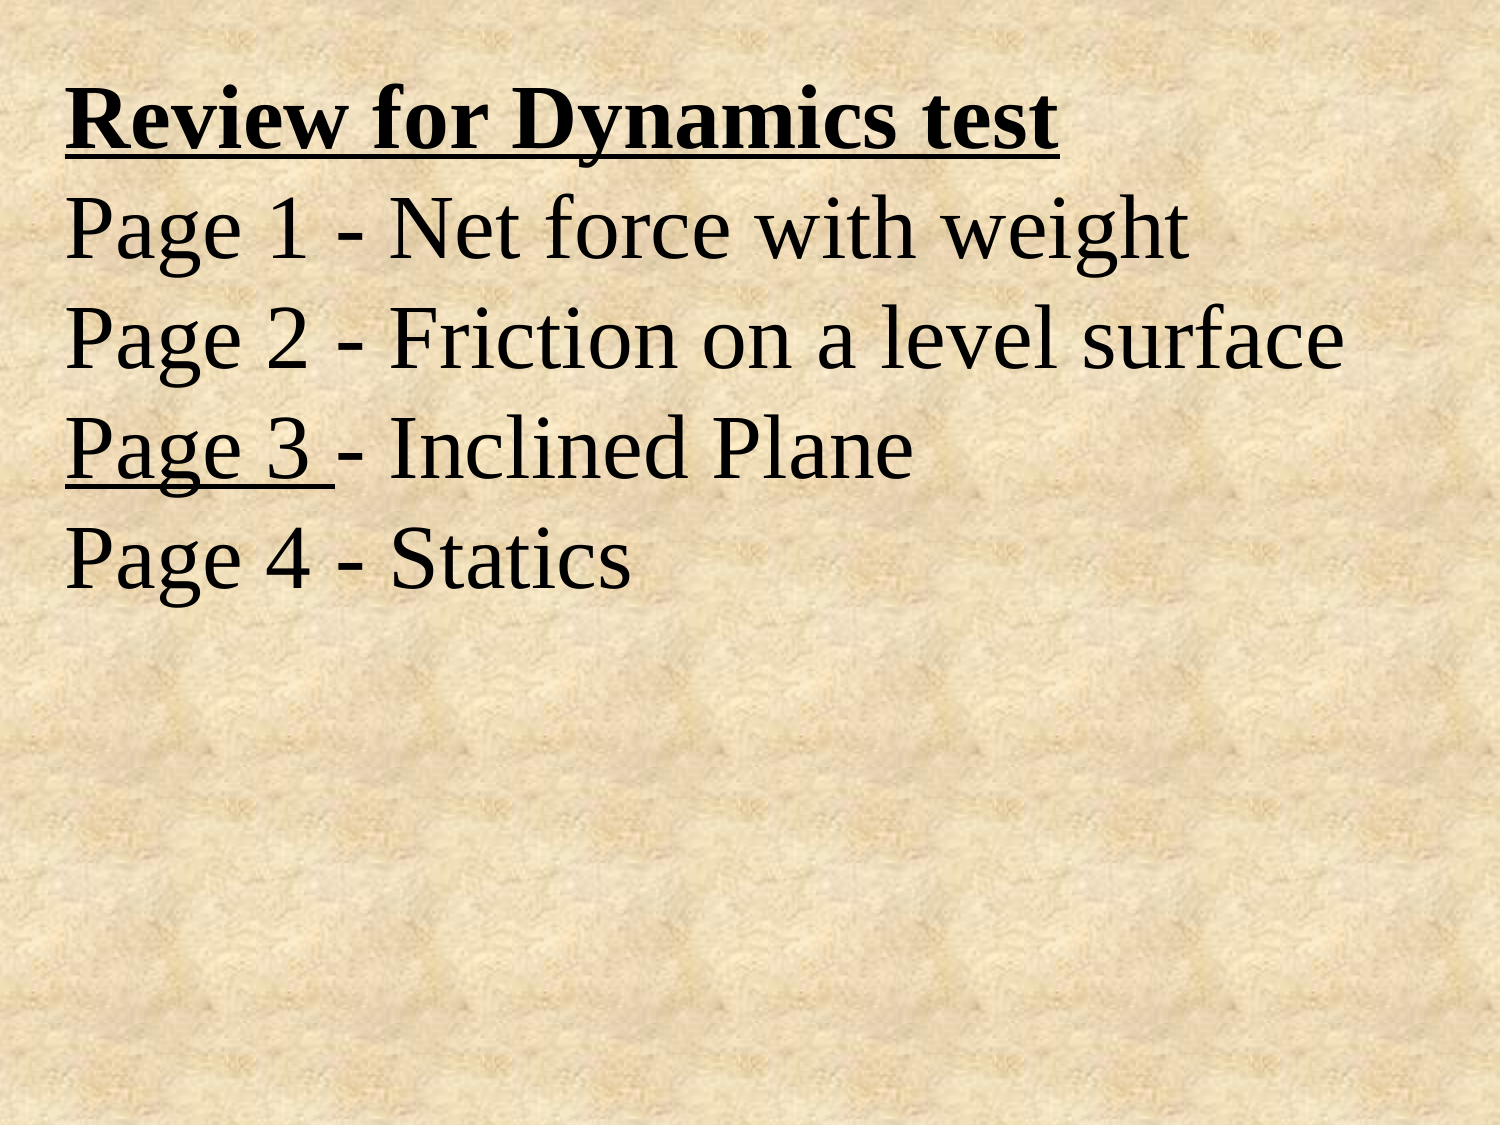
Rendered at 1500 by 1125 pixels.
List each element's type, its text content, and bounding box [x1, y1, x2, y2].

text_box Review for Dynamics test Page 1 - Net force with weight Page 2 - Friction on a level surface Page 3 - Inclined Plane Page 4 - Statics [49, 49, 1413, 695]
picture [0, 0, 1500, 1125]
